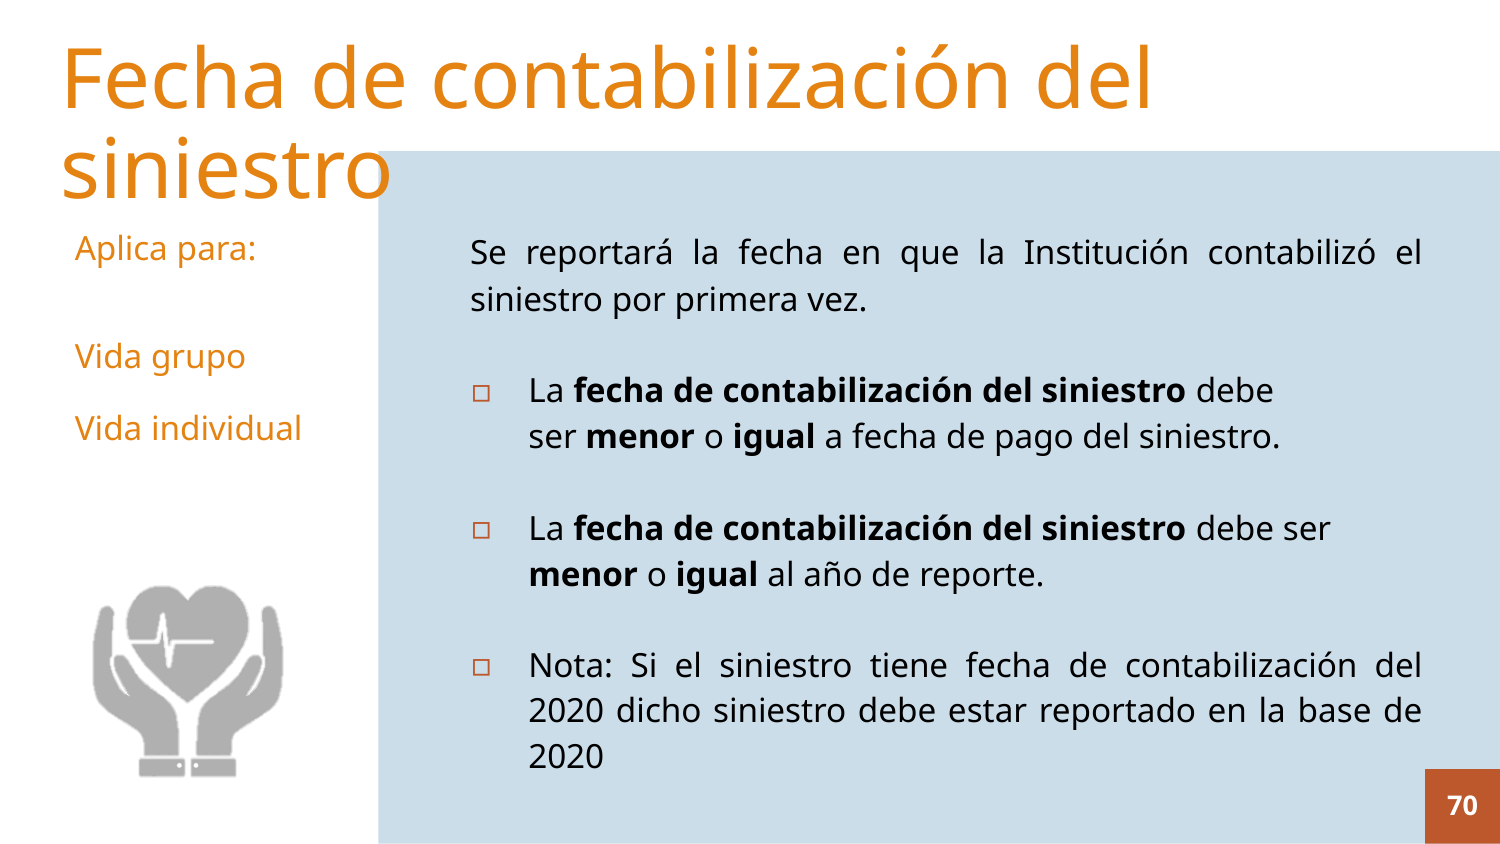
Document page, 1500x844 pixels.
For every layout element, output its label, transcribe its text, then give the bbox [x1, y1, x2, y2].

title Aplica para: Vida grupo Vida individual [74, 231, 342, 769]
text_box Fecha de contabilización del siniestro [60, 37, 1500, 133]
slide_number 70 [1425, 769, 1500, 844]
picture [60, 574, 315, 789]
list Se reportará la fecha en que la Institución contabilizó el siniestro por primera vez. La fecha de contabilización del siniestro debe ser menor o igual a fecha de pago del siniestro. La fecha de contabilización del siniestro debe ser menor o igual al año de reporte. Nota: Si el siniestro tiene fecha de contabilización del 2020 dicho siniestro debe estar reportado en la base de 2020 [453, 225, 1424, 807]
